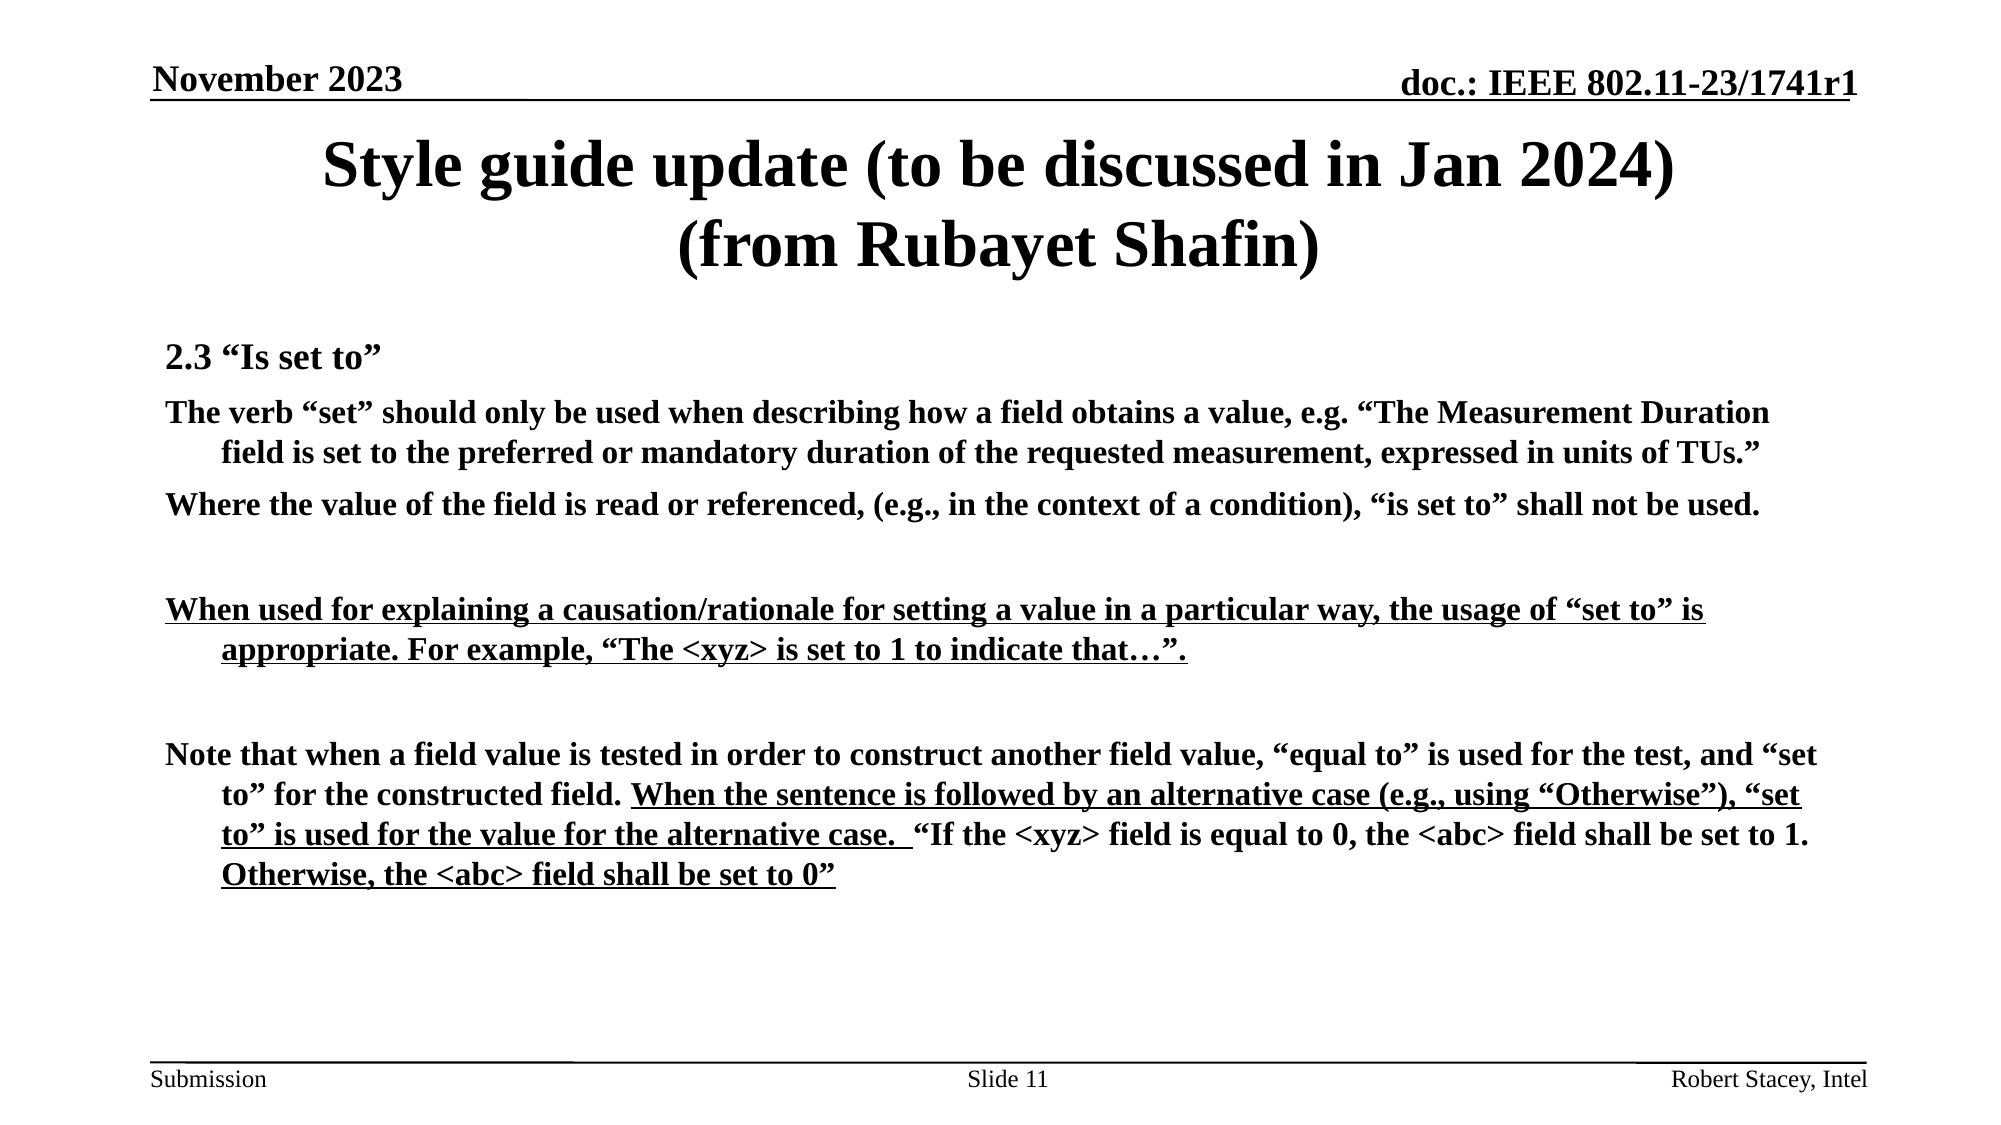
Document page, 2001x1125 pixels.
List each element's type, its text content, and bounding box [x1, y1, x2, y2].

slide_number Slide 11 [950, 1061, 1067, 1123]
footer Robert Stacey, Intel [1171, 1061, 1869, 1093]
list 2.3 “Is set to” The verb “set” should only be used when describing how a field obtains a value, e.g. “The Measurement Duration field is set to the preferred or mandatory duration of the requested measurement, expressed in units of TUs.” Where the value of the field is read or referenced, (e.g., in the context of a condition), “is set to” shall not be used. When used for explaining a causation/rationale for setting a value in a particular way, the usage of “set to” is appropriate. For example, “The <xyz> is set to 1 to indicate that…”. Note that when a field value is tested in order to construct another field value, “equal to” is used for the test, and “set to” for the constructed field. When the sentence is followed by an alternative case (e.g., using “Otherwise”), “set to” is used for the value for the alternative case. “If the <xyz> field is equal to 0, the <abc> field shall be set to 1. Otherwise, the <abc> field shall be set to 0” [149, 324, 1850, 1000]
title Style guide update (to be discussed in Jan 2024) (from Rubayet Shafin) [149, 112, 1850, 288]
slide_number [152, 54, 563, 100]
